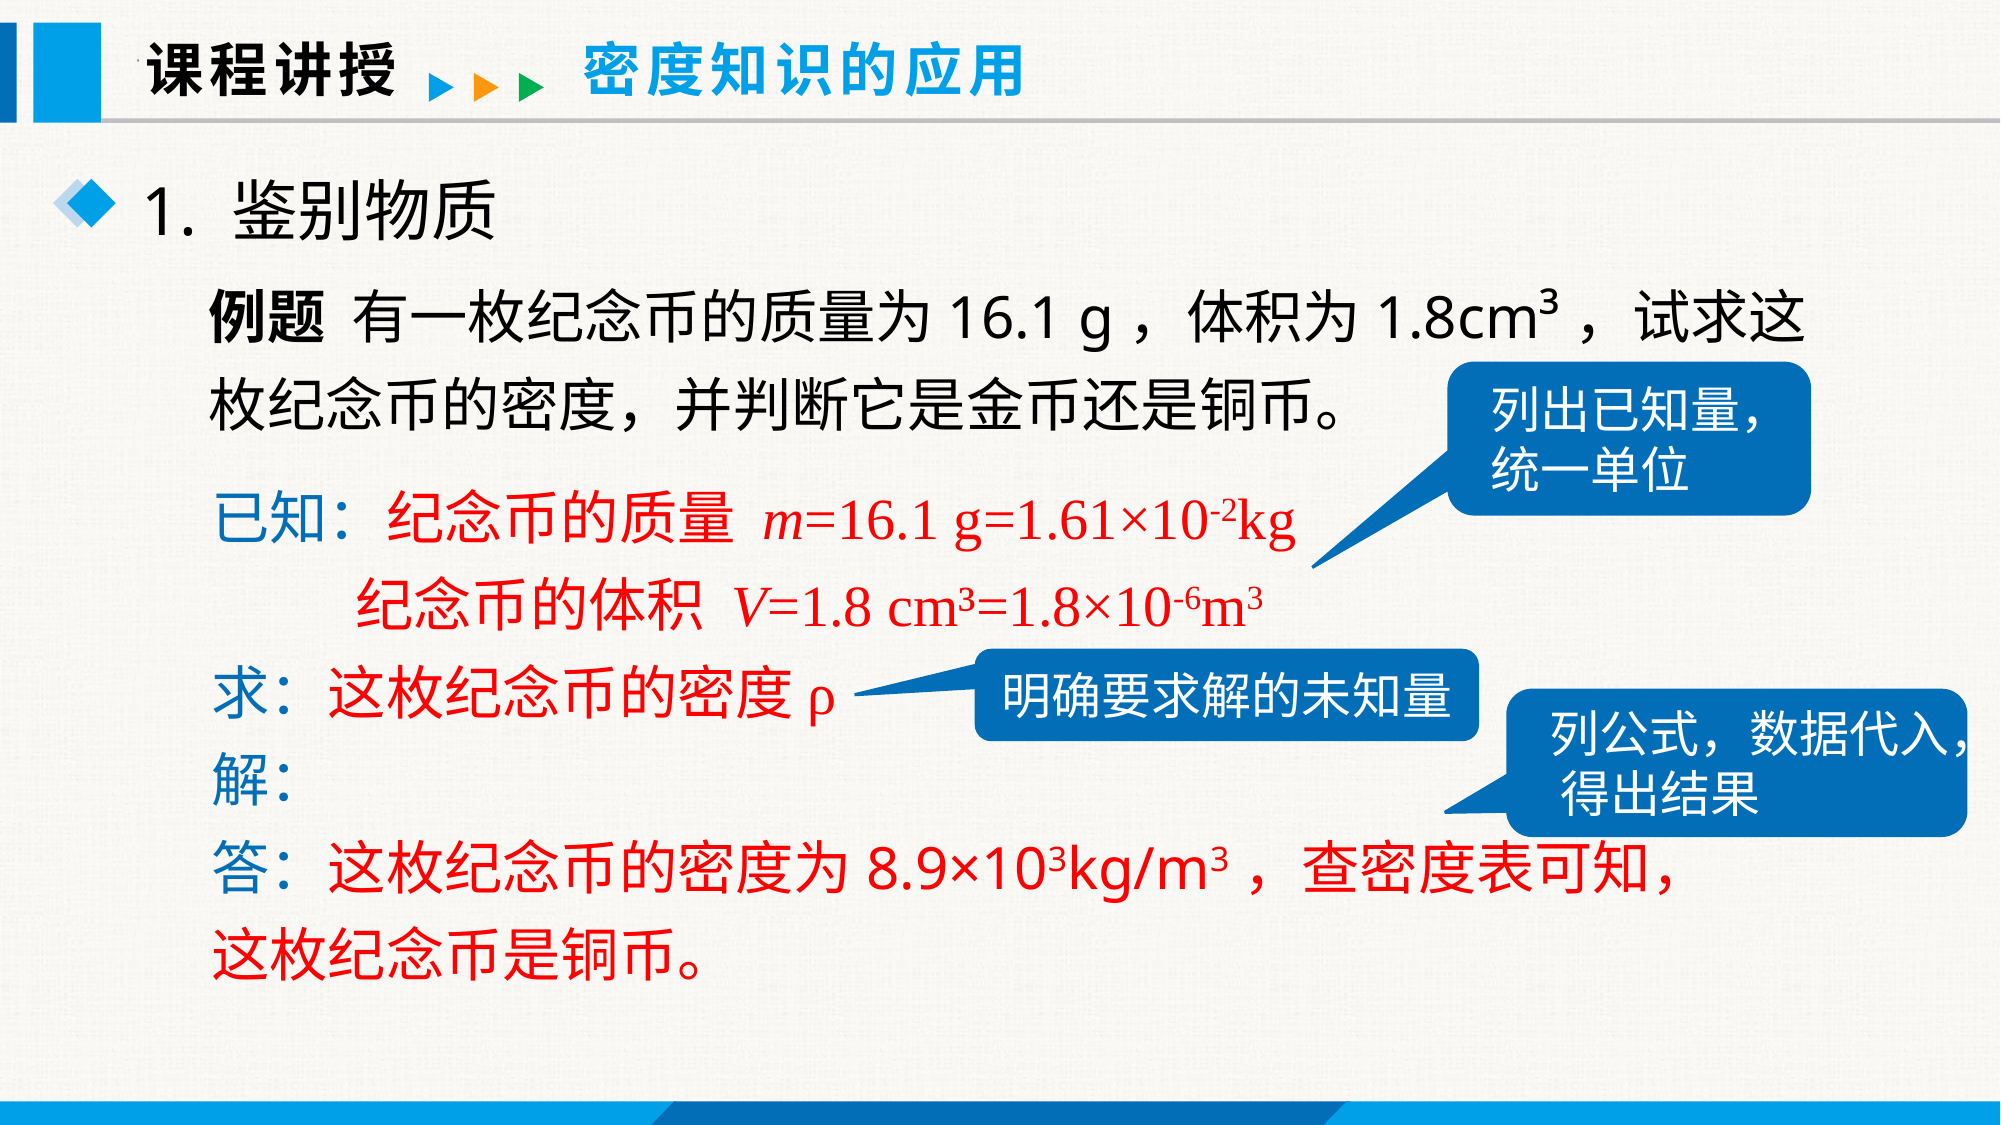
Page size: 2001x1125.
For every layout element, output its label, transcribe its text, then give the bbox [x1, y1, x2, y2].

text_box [60, 185, 109, 221]
text_box 课程讲授 [130, 26, 412, 111]
text_box 列出已知量， 统一单位 [1312, 363, 1810, 568]
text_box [428, 72, 544, 102]
text_box 密度知识的应用 [567, 26, 1043, 111]
text_box 列公式，数据代入， 得出结果 [1444, 690, 1966, 836]
text_box 1. 鉴别物质 [126, 137, 554, 270]
text_box 例题 有一枚纪念币的质量为16.1 g，体积为1.8cm³，试求这枚纪念币的密度，并判断它是金币还是铜币。 [194, 255, 1850, 451]
text_box 明确要求解的未知量 [854, 650, 1478, 740]
